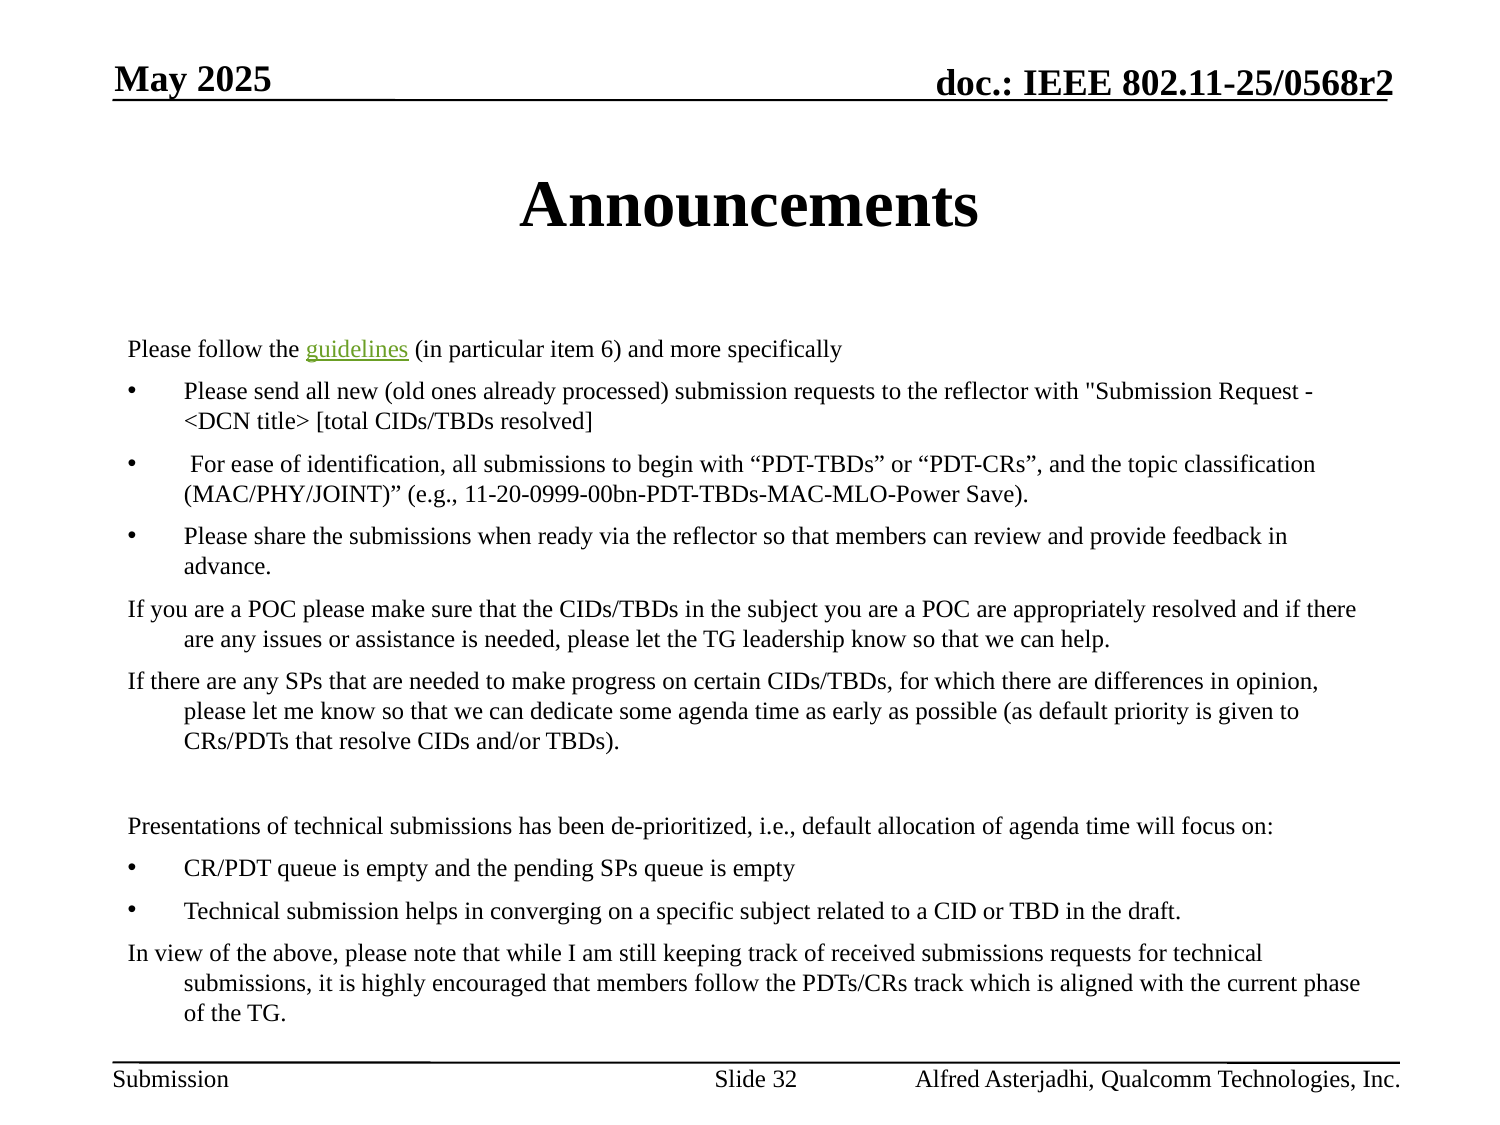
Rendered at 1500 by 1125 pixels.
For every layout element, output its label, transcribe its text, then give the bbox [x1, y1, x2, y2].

slide_number Slide 32 [712, 1061, 800, 1123]
title Announcements [112, 112, 1388, 288]
footer Alfred Asterjadhi, Qualcomm Technologies, Inc. [878, 1061, 1402, 1093]
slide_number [114, 54, 423, 100]
list Please follow the guidelines (in particular item 6) and more specifically Please send all new (old ones already processed) submission requests to the reflector with "Submission Request - <DCN title> [total CIDs/TBDs resolved] For ease of identification, all submissions to begin with “PDT-TBDs” or “PDT-CRs”, and the topic classification (MAC/PHY/JOINT)” (e.g., 11-20-0999-00bn-PDT-TBDs-MAC-MLO-Power Save). Please share the submissions when ready via the reflector so that members can review and provide feedback in advance. If you are a POC please make sure that the CIDs/TBDs in the subject you are a POC are appropriately resolved and if there are any issues or assistance is needed, please let the TG leadership know so that we can help. If there are any SPs that are needed to make progress on certain CIDs/TBDs, for which there are differences in opinion, please let me know so that we can dedicate some agenda time as early as possible (as default priority is given to CRs/PDTs that resolve CIDs and/or TBDs). Presentations of technical submissions has been de-prioritized, i.e., default allocation of agenda time will focus on: CR/PDT queue is empty and the pending SPs queue is empty Technical submission helps in converging on a specific subject related to a CID or TBD in the draft. In view of the above, please note that while I am still keeping track of received submissions requests for technical submissions, it is highly encouraged that members follow the PDTs/CRs track which is aligned with the current phase of the TG. [112, 324, 1388, 1063]
